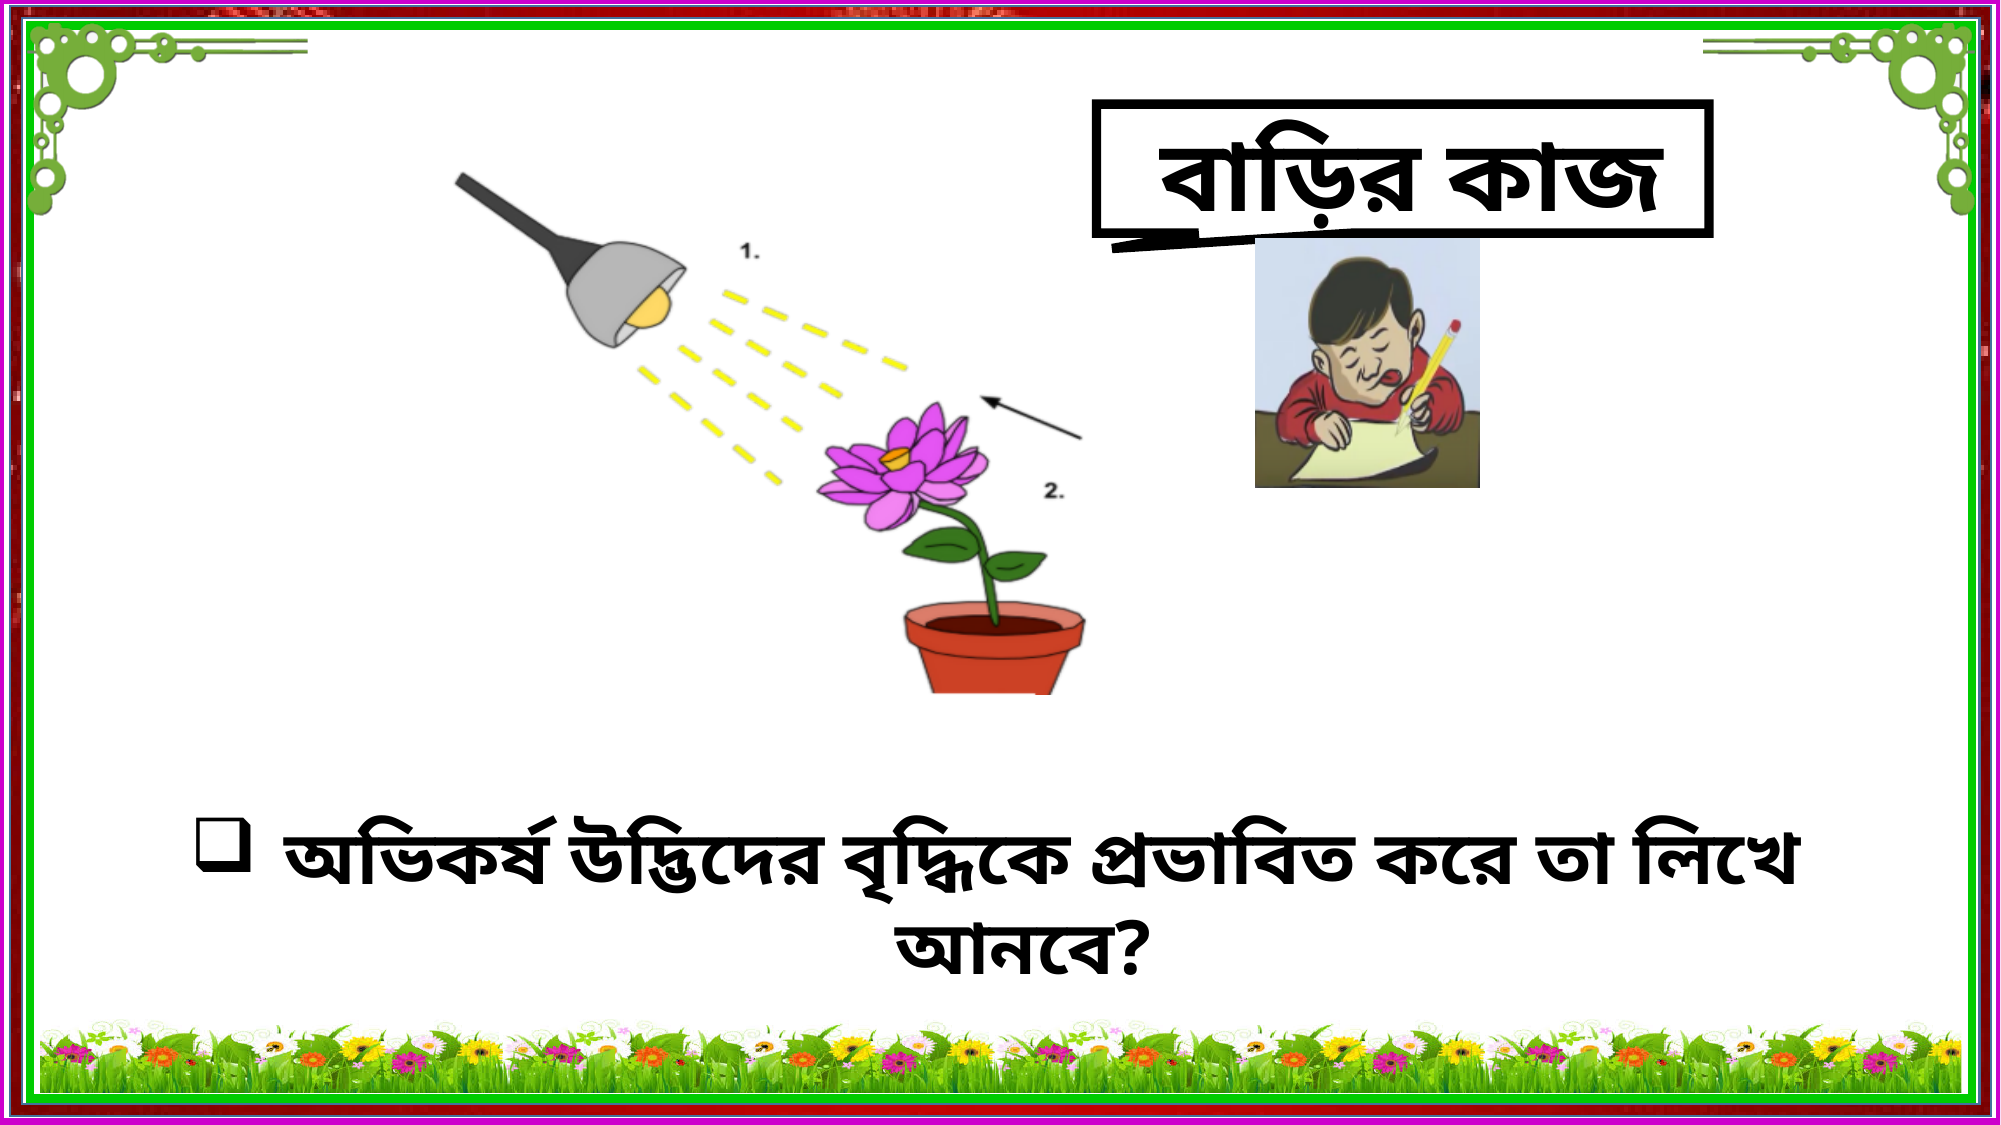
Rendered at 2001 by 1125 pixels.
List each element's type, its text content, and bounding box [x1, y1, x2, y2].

text_box বাড়ির কাজ [1122, 104, 1702, 239]
text_box [1095, 103, 1711, 235]
picture [11, 7, 1990, 1115]
text_box অভিকর্ষ উদ্ভিদের বৃদ্ধিকে প্রভাবিত করে তা লিখে আনবে? [174, 802, 1817, 997]
